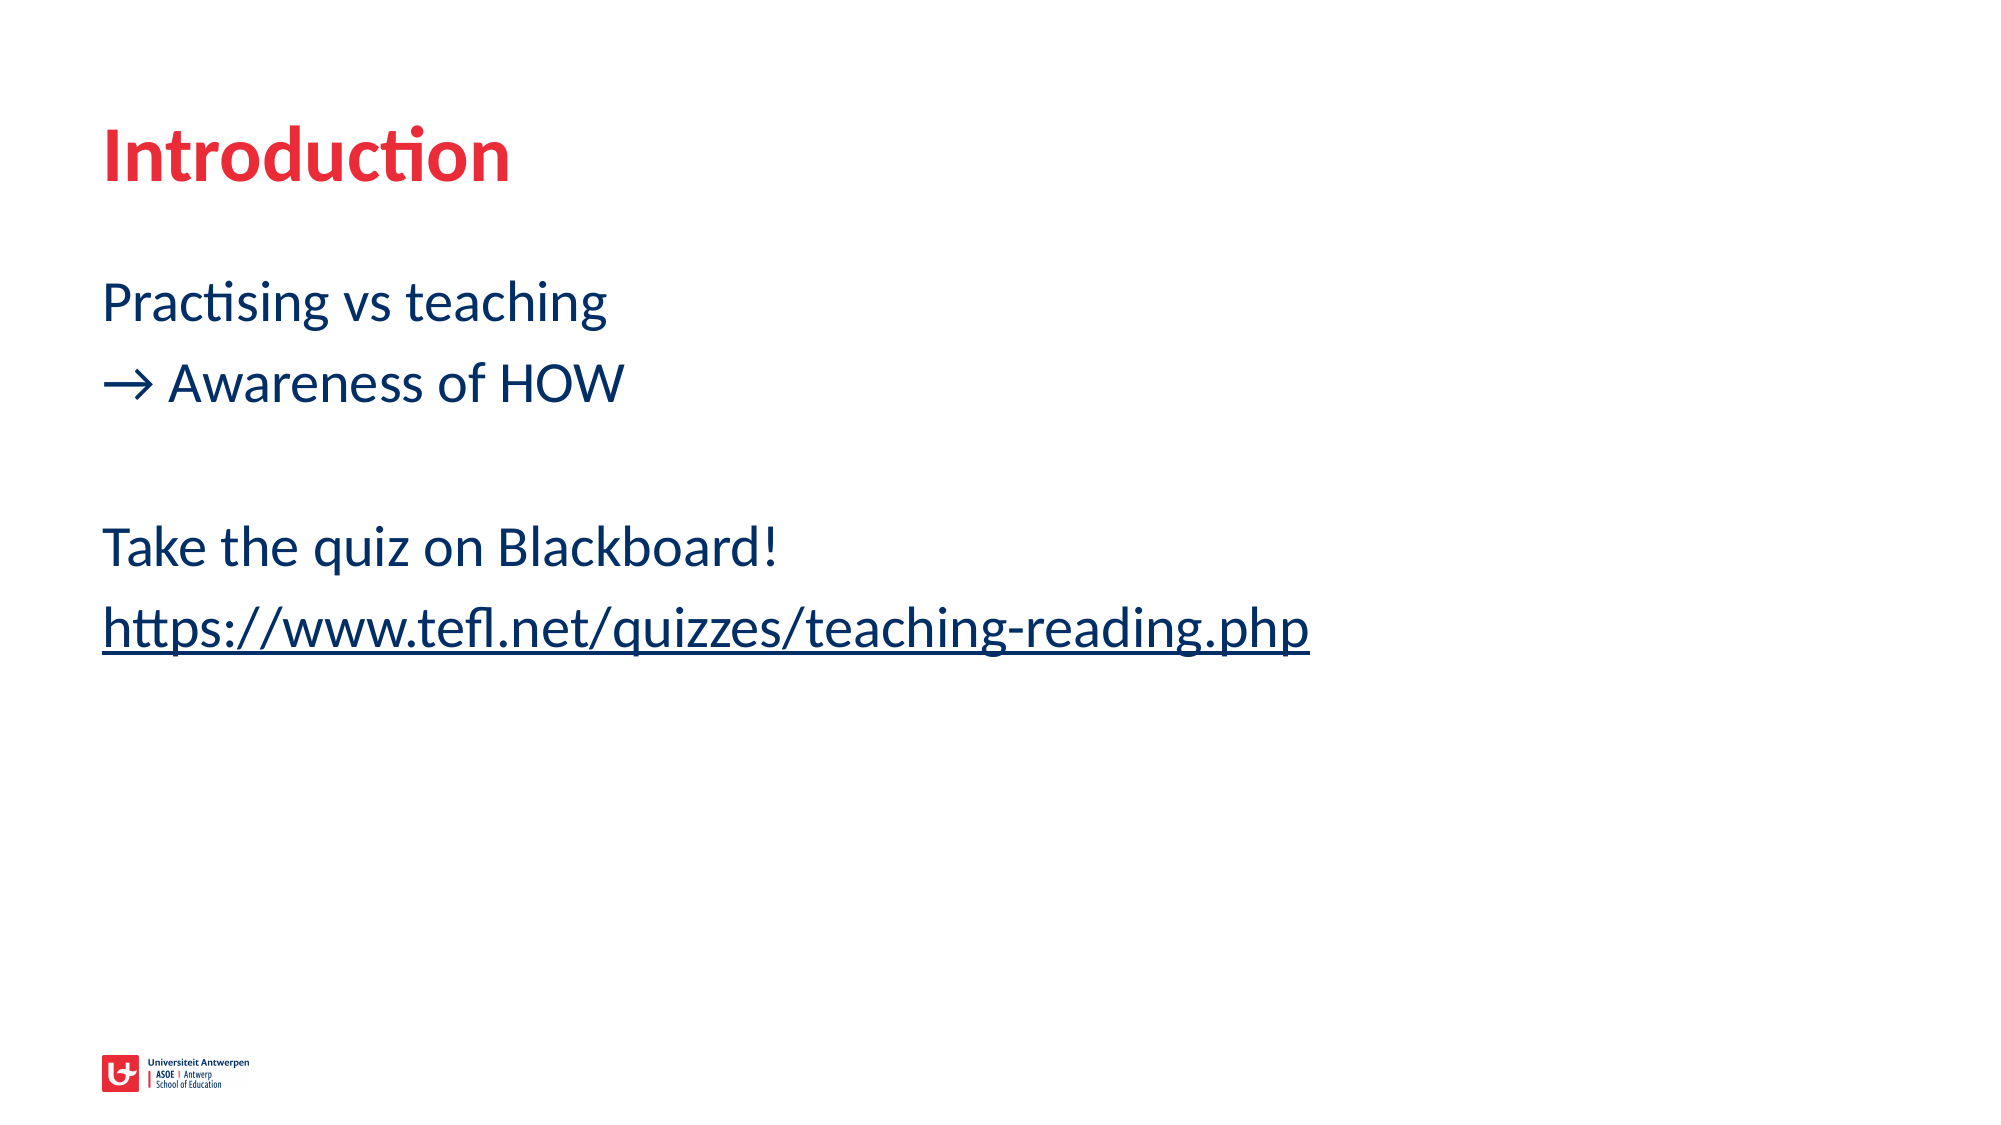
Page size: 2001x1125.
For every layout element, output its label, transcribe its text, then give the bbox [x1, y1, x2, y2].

title Introduction [102, 101, 1898, 232]
list Practising vs teaching → Awareness of HOW Take the quiz on Blackboard! https://www.tefl.net/quizzes/teaching-reading.php [102, 263, 1898, 736]
picture [102, 1055, 249, 1092]
